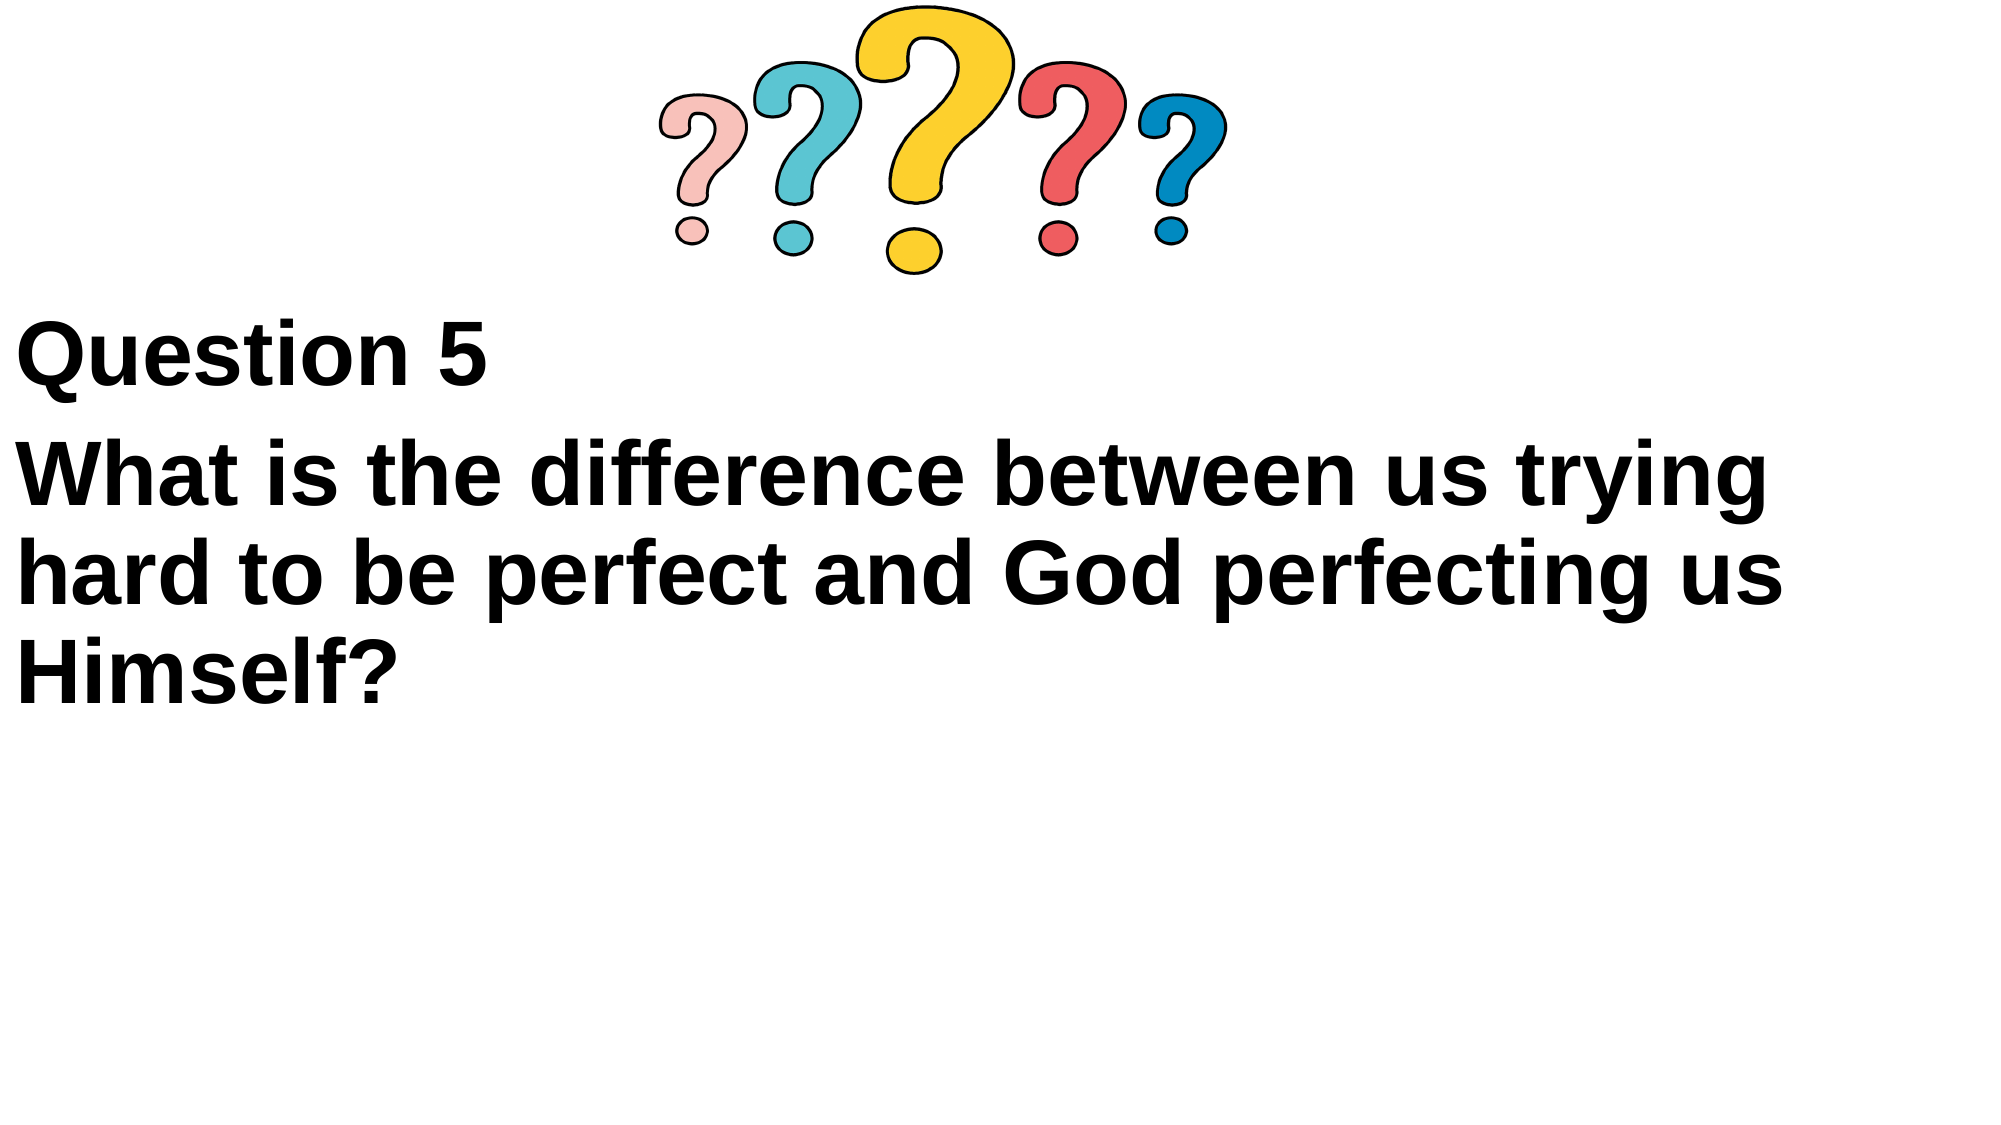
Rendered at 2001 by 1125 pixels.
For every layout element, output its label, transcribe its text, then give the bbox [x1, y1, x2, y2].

picture [633, 0, 1248, 365]
text_box Question 5 What is the difference between us trying hard to be perfect and God perfecting us Himself? [0, 255, 2000, 1125]
